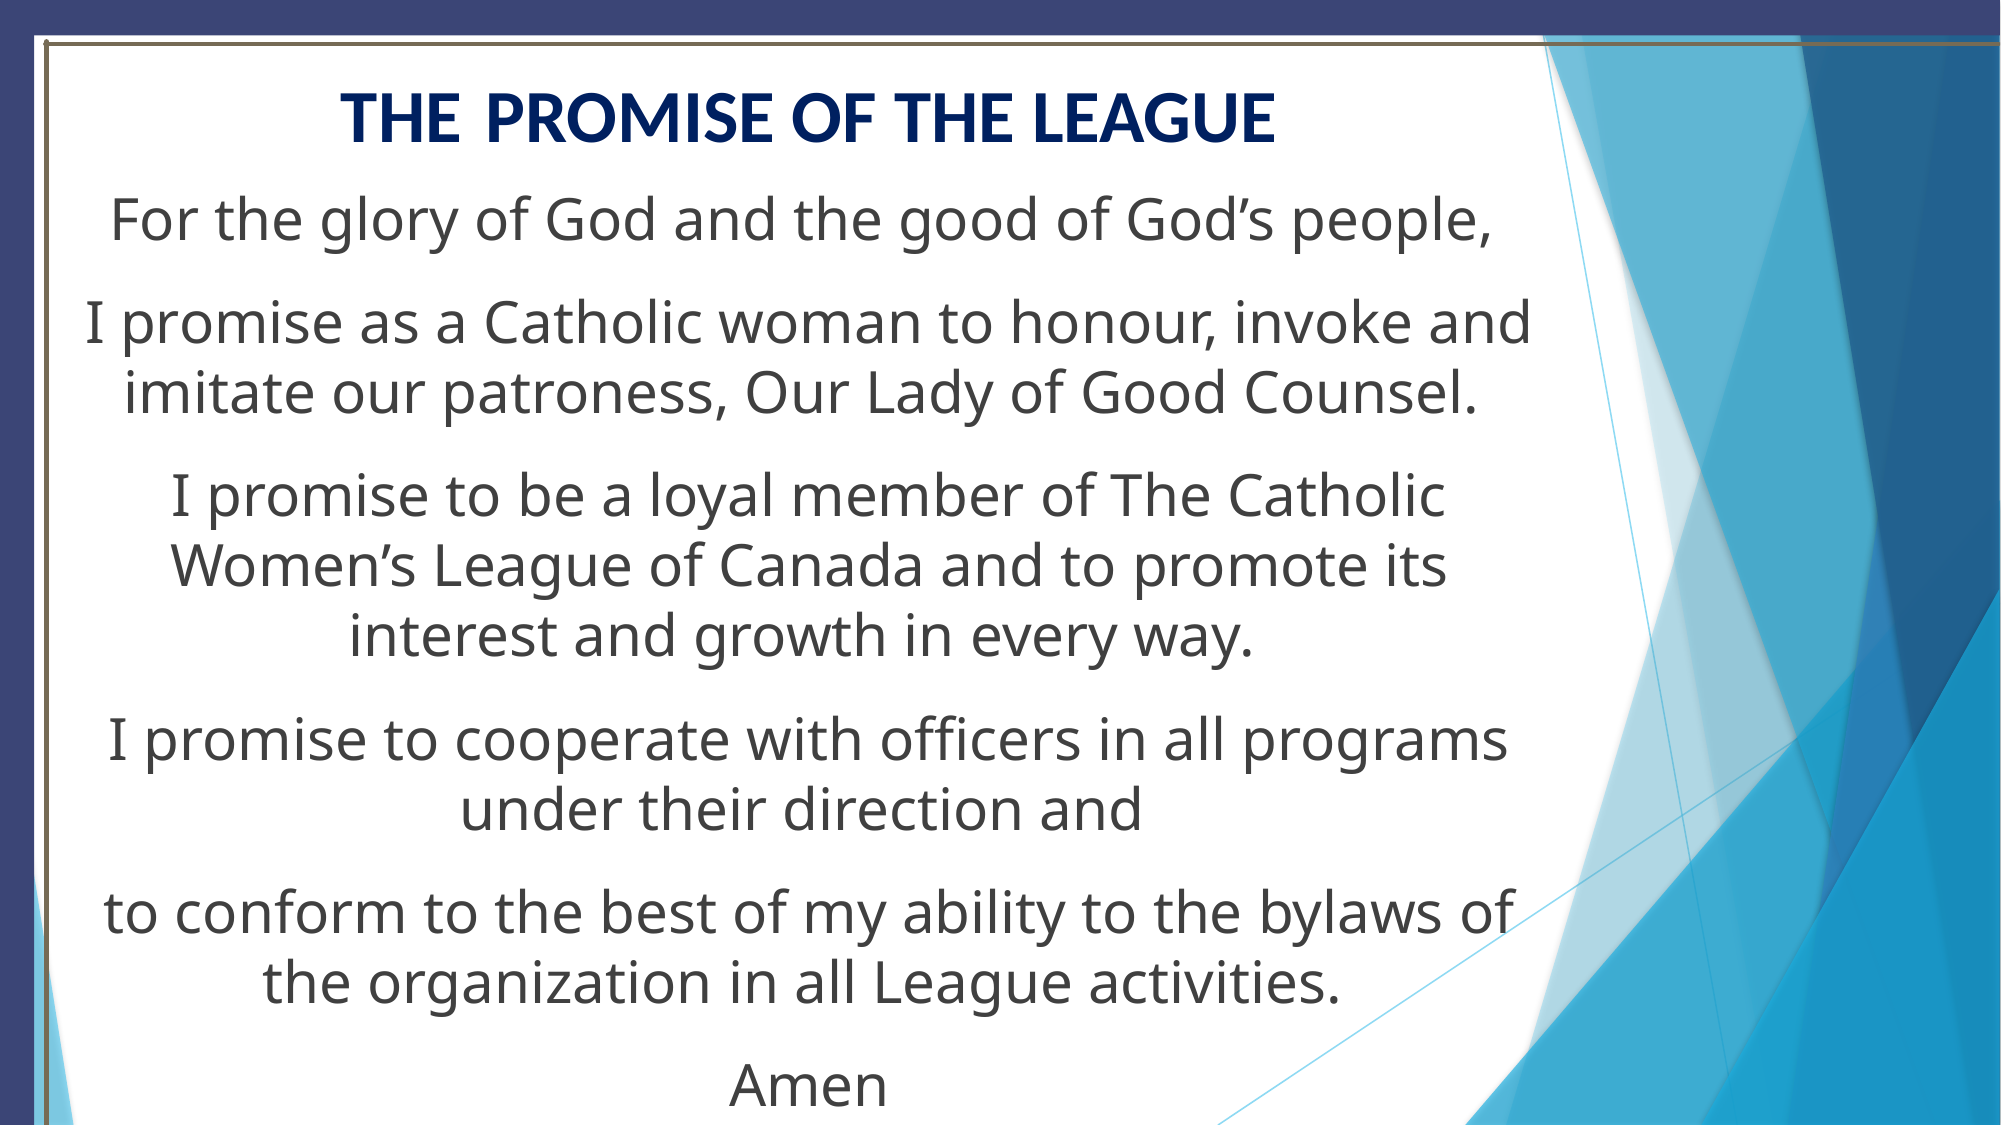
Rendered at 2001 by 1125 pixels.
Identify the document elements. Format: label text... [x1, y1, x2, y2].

title THE PROMISE OF THE LEAGUE [48, 42, 1570, 174]
list For the glory of God and the good of God’s people, I promise as a Catholic woman to honour, invoke and imitate our patroness, Our Lady of Good Counsel. I promise to be a loyal member of The Catholic Women’s League of Canada and to promote its interest and growth in every way. I promise to cooperate with officers in all programs under their direction and to conform to the best of my ability to the bylaws of the organization in all League activities. Amen [48, 174, 1570, 806]
